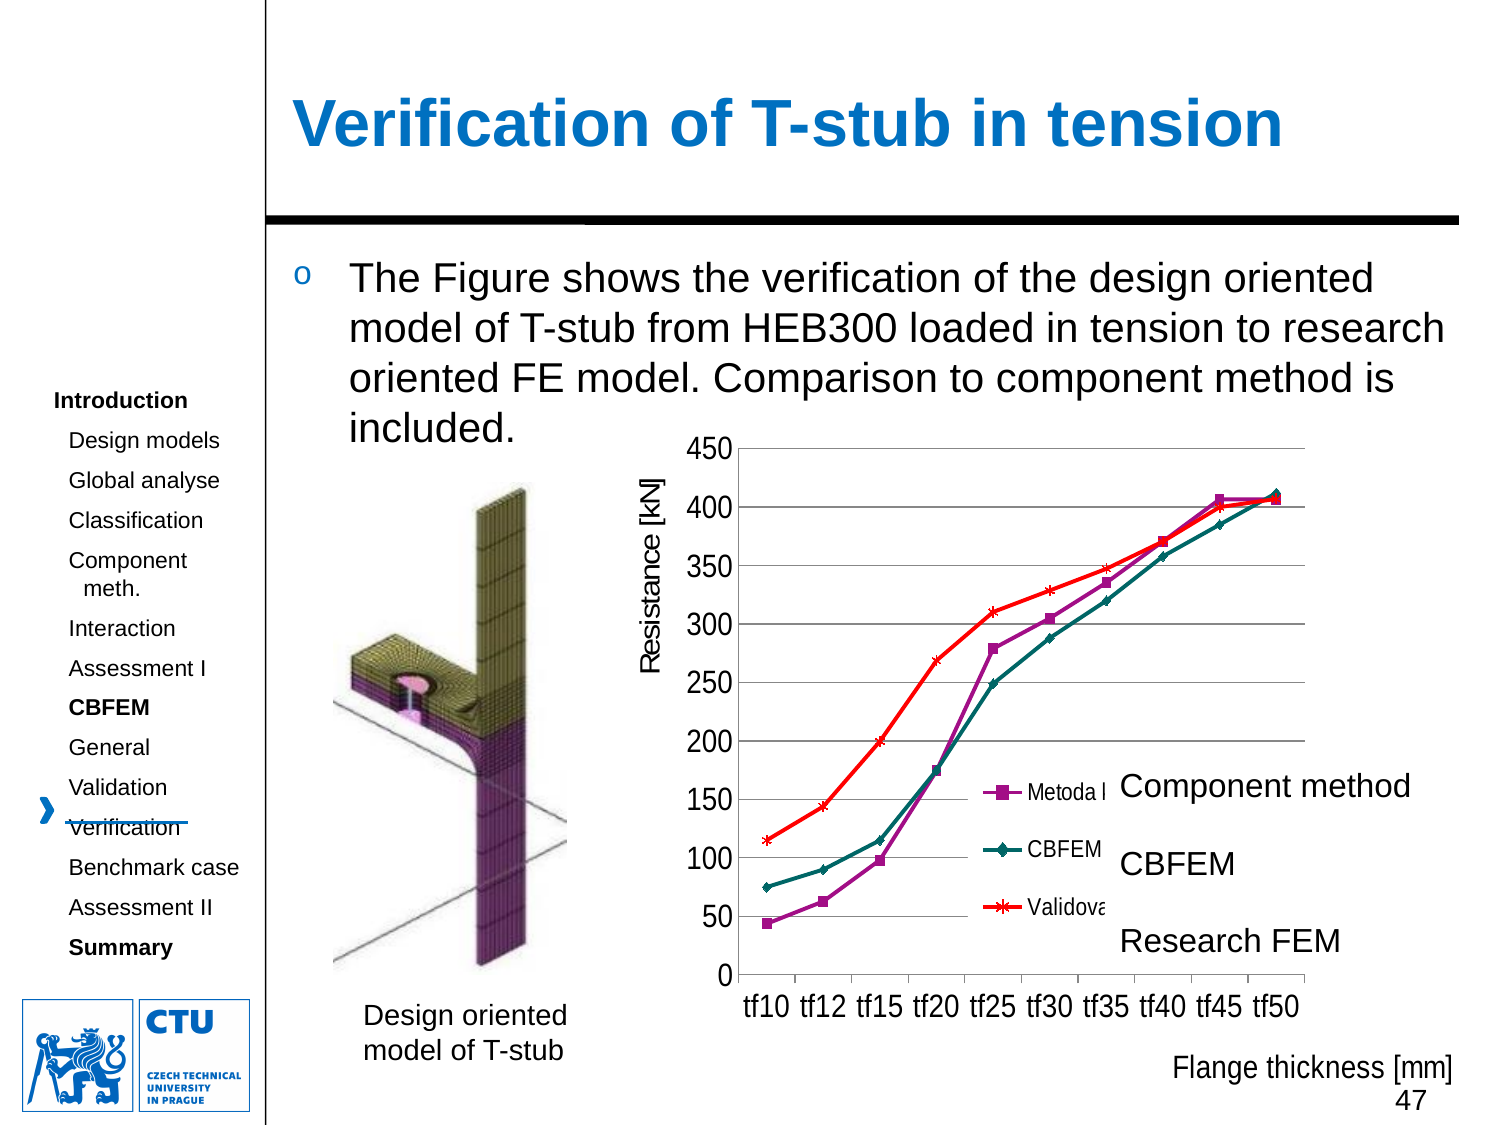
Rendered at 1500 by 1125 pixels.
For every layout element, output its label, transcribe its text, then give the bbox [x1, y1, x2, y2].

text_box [619, 420, 1459, 1095]
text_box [40, 798, 189, 823]
list The Figure shows the verification of the design oriented model of T-stub from HEB300 loaded in tension to research oriented FE model. Comparison to component method is included. [277, 243, 1495, 1077]
picture [22, 999, 250, 1112]
text_box Design oriented model of T-stub [348, 988, 614, 1074]
picture [333, 482, 567, 975]
title Verification of T-stub in tension [277, 43, 1500, 196]
